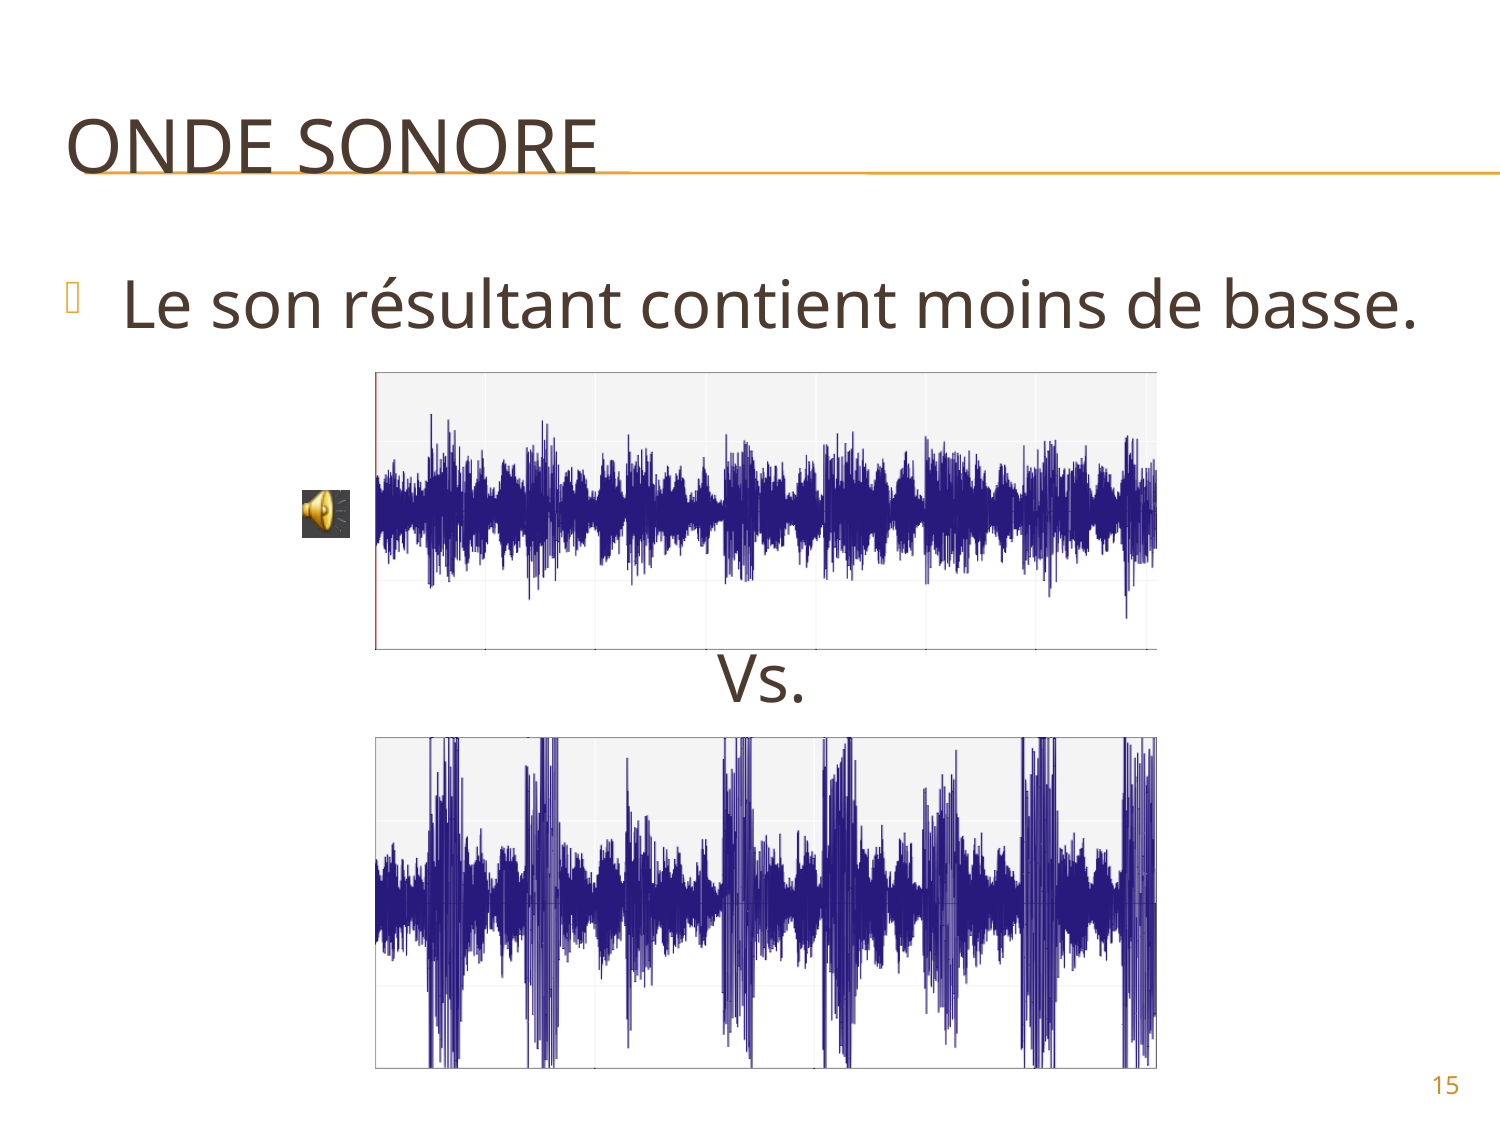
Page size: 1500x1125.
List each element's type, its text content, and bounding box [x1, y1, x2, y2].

list Le son résultant contient moins de basse. Vs. [50, 254, 1475, 998]
title Onde sonore [50, 75, 1475, 213]
picture [374, 736, 1157, 1069]
picture [374, 371, 1157, 650]
slide_number 15 [1350, 1061, 1475, 1103]
picture [300, 488, 352, 540]
